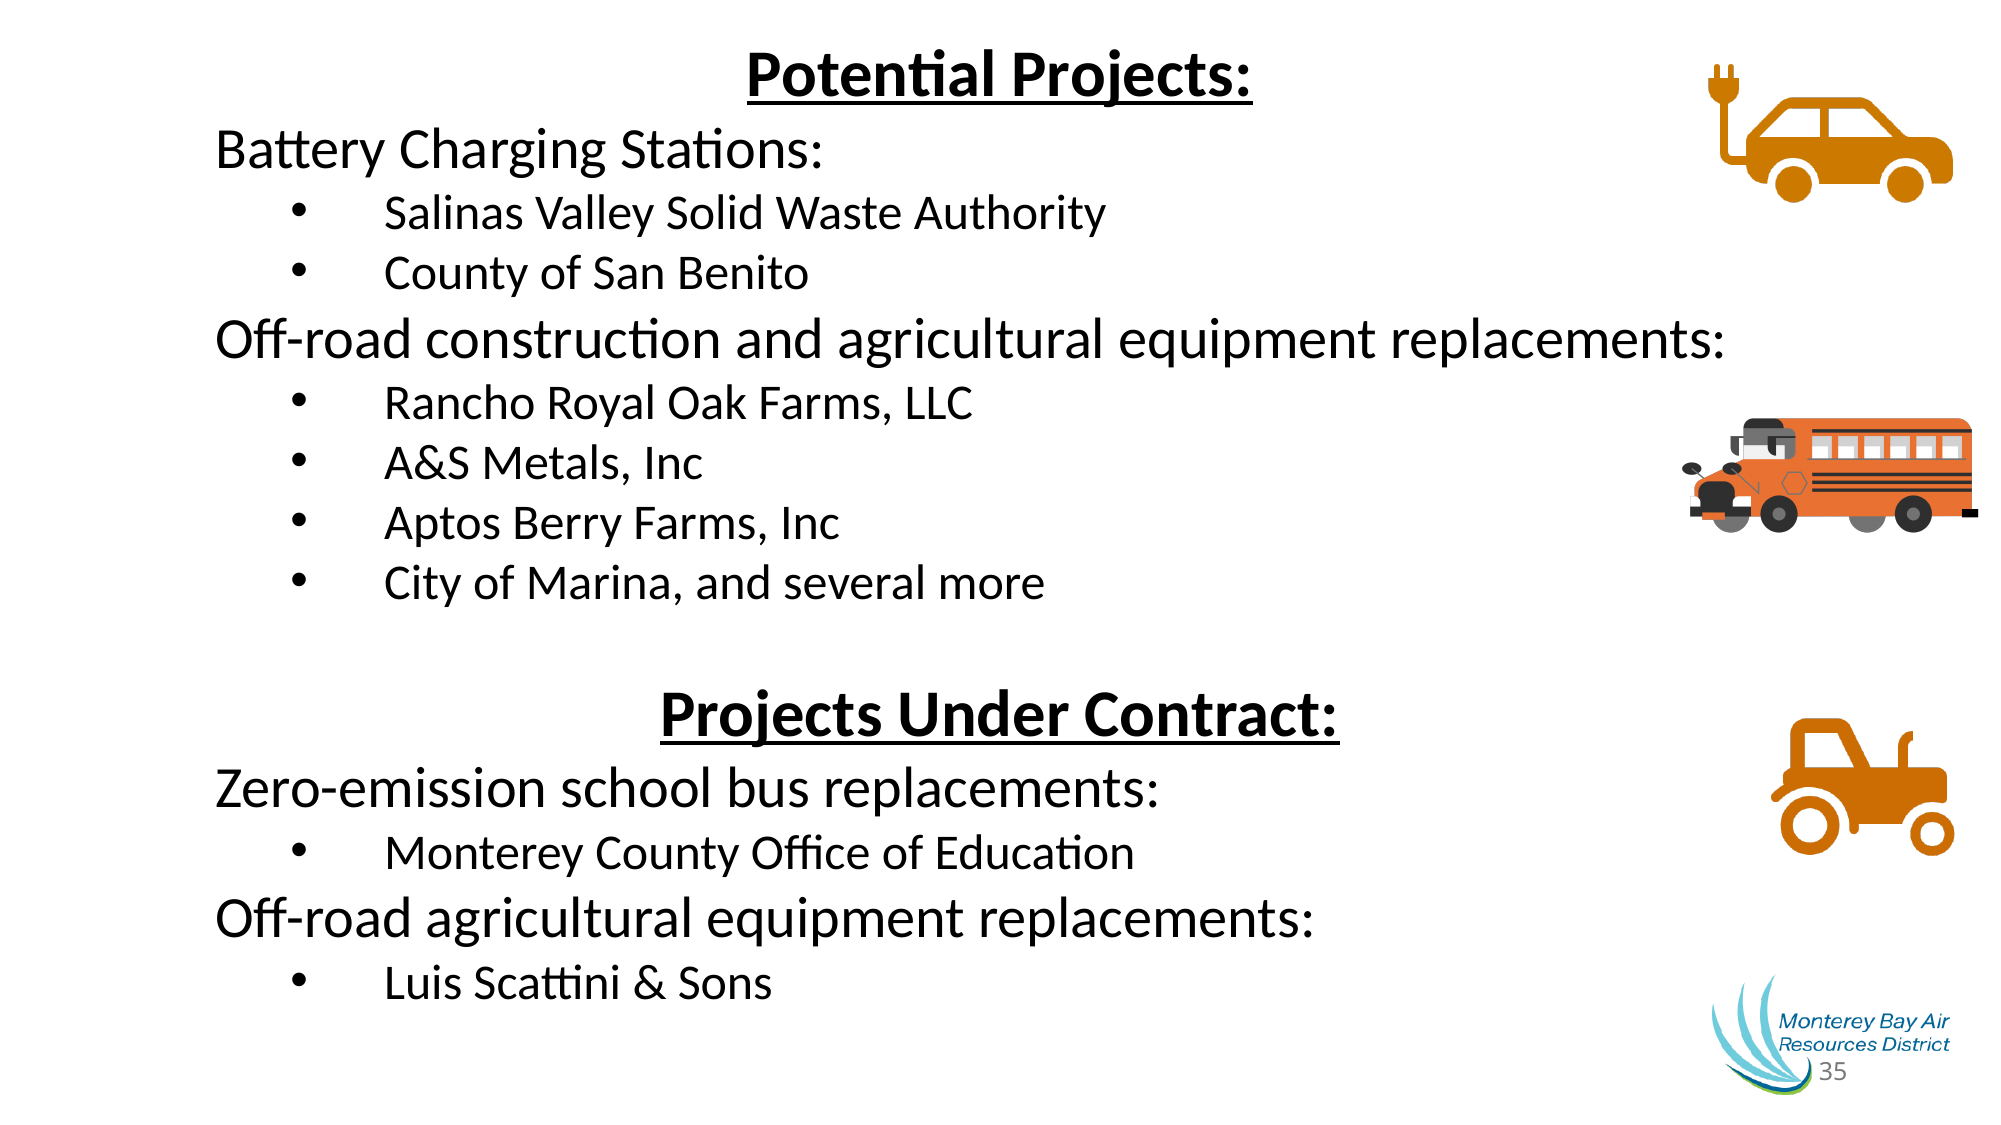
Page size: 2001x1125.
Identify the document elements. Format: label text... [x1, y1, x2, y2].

picture [1744, 669, 1981, 906]
picture [1696, 0, 1966, 268]
slide_number 35 [1800, 1042, 1863, 1103]
text_box Potential Projects: Battery Charging Stations: Salinas Valley Solid Waste Authority County of San Benito Off-road construction and agricultural equipment replacements: Rancho Royal Oak Farms, LLC A&S Metals, Inc Aptos Berry Farms, Inc City of Marina, and several more Projects Under Contract: Zero-emission school bus replacements: Monterey County Office of Education Off-road agricultural equipment replacements: Luis Scattini & Sons [200, 22, 1800, 1125]
picture [1800, 974, 1950, 1095]
picture [1670, 307, 1992, 630]
